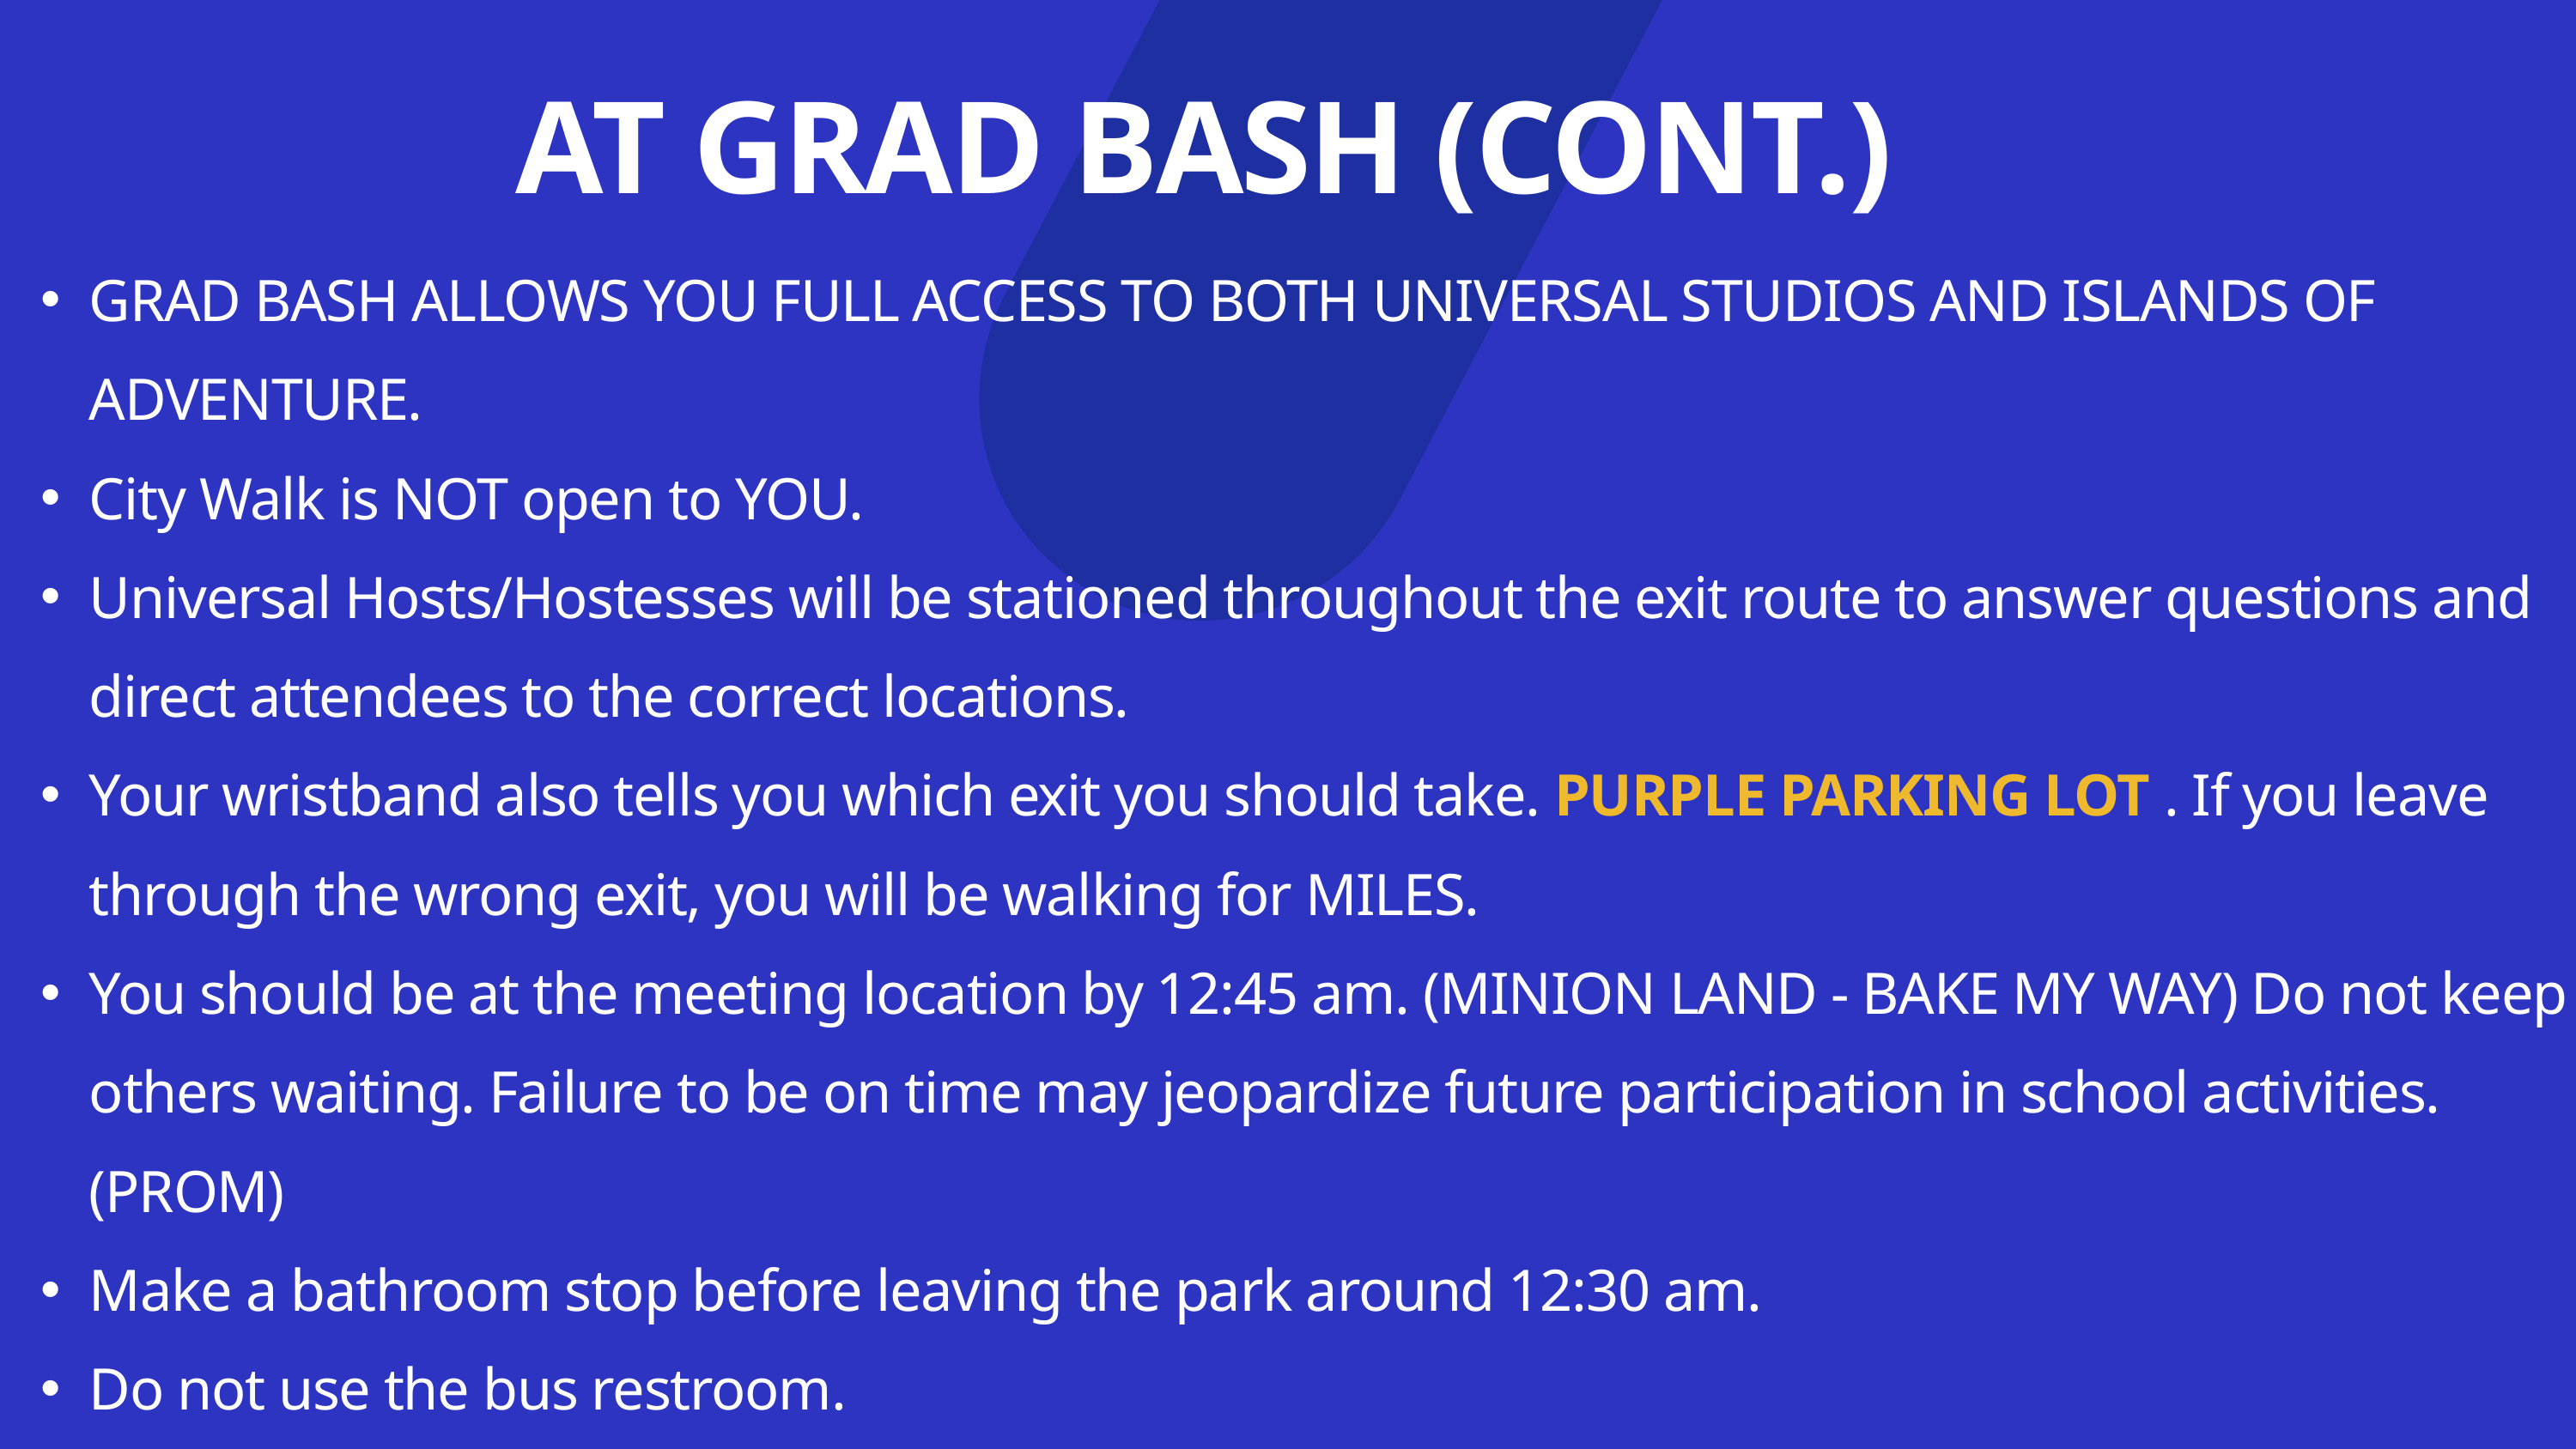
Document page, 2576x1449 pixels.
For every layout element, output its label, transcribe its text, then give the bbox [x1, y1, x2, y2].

text_box GRAD BASH ALLOWS YOU FULL ACCESS TO BOTH UNIVERSAL STUDIOS AND ISLANDS OF ADVENTURE. City Walk is NOT open to YOU. Universal Hosts/Hostesses will be stationed throughout the exit route to answer questions and direct attendees to the correct locations. Your wristband also tells you which exit you should take. PURPLE PARKING LOT . If you leave through the wrong exit, you will be walking for MILES. You should be at the meeting location by 12:45 am. (MINION LAND - BAKE MY WAY) Do not keep others waiting. Failure to be on time may jeopardize future participation in school activities. (PROM) Make a bathroom stop before leaving the park around 12:30 am. Do not use the bus restroom. [0, 233, 2568, 1422]
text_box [1201, 0, 1648, 676]
text_box AT GRAD BASH (CONT.) [515, 94, 1198, 220]
text_box AT GRAD BASH (CONT.) [1654, 94, 2061, 220]
